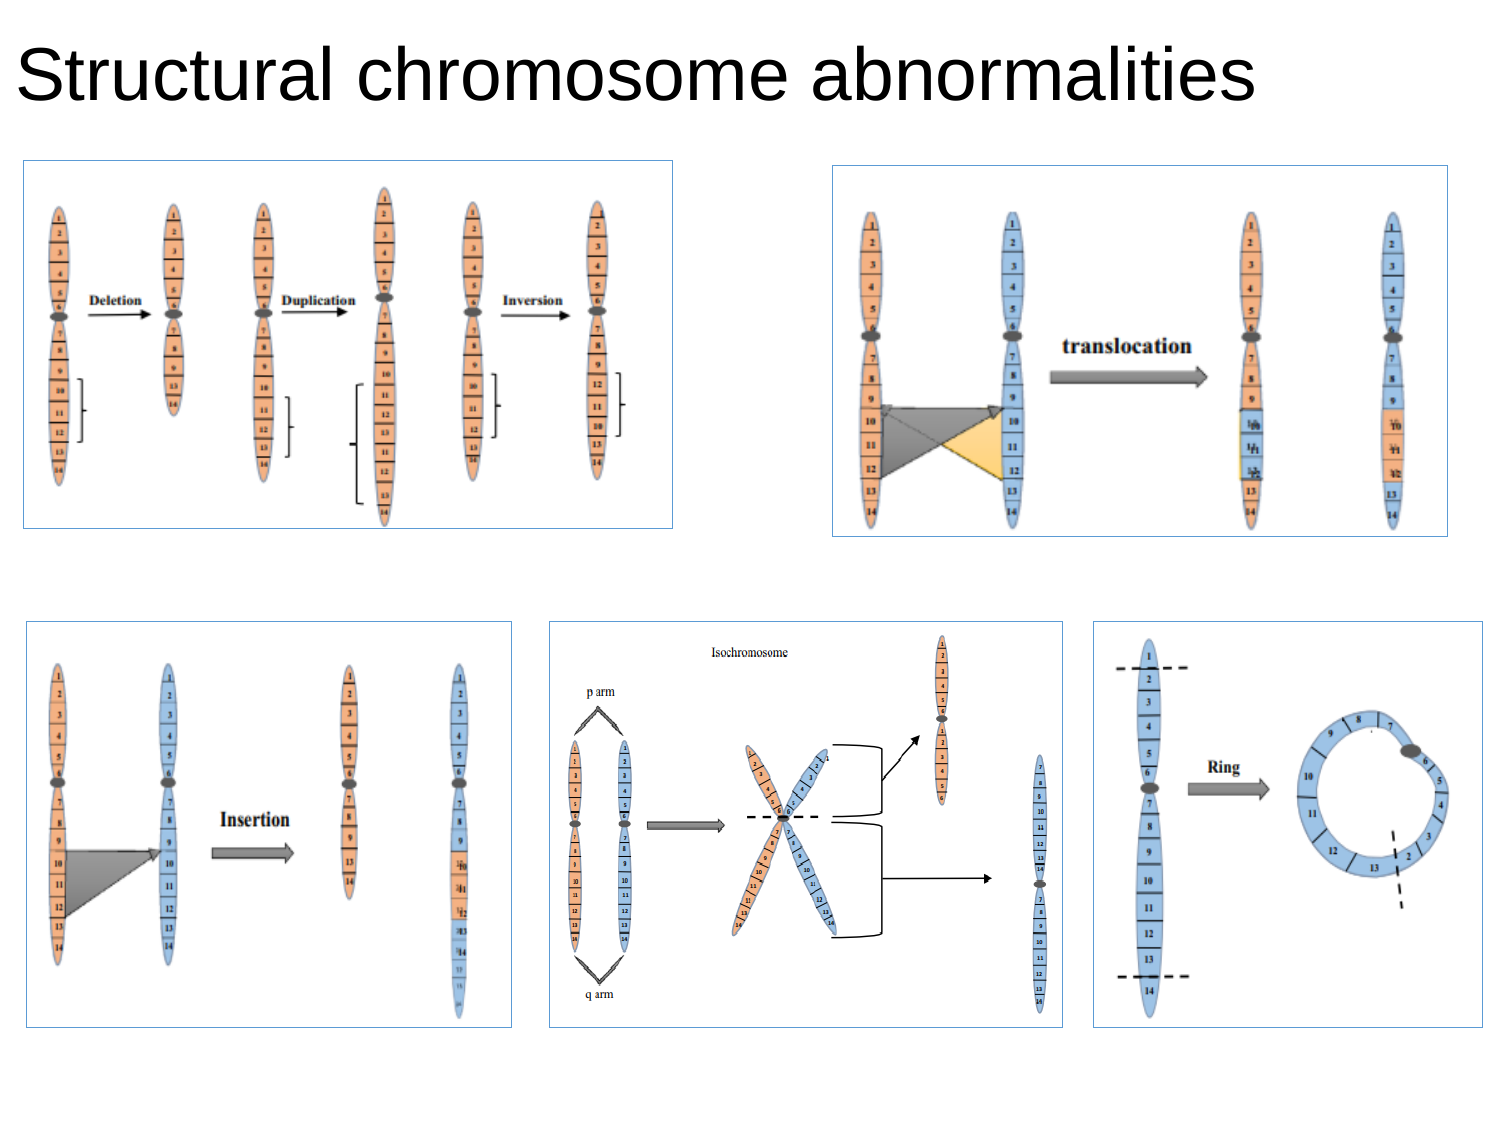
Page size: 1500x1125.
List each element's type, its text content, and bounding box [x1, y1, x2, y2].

picture [26, 621, 512, 1028]
picture [549, 621, 1063, 1028]
picture [23, 160, 673, 529]
title Structural chromosome abnormalities [0, 1, 1500, 151]
picture [1093, 621, 1483, 1028]
picture [832, 165, 1448, 537]
